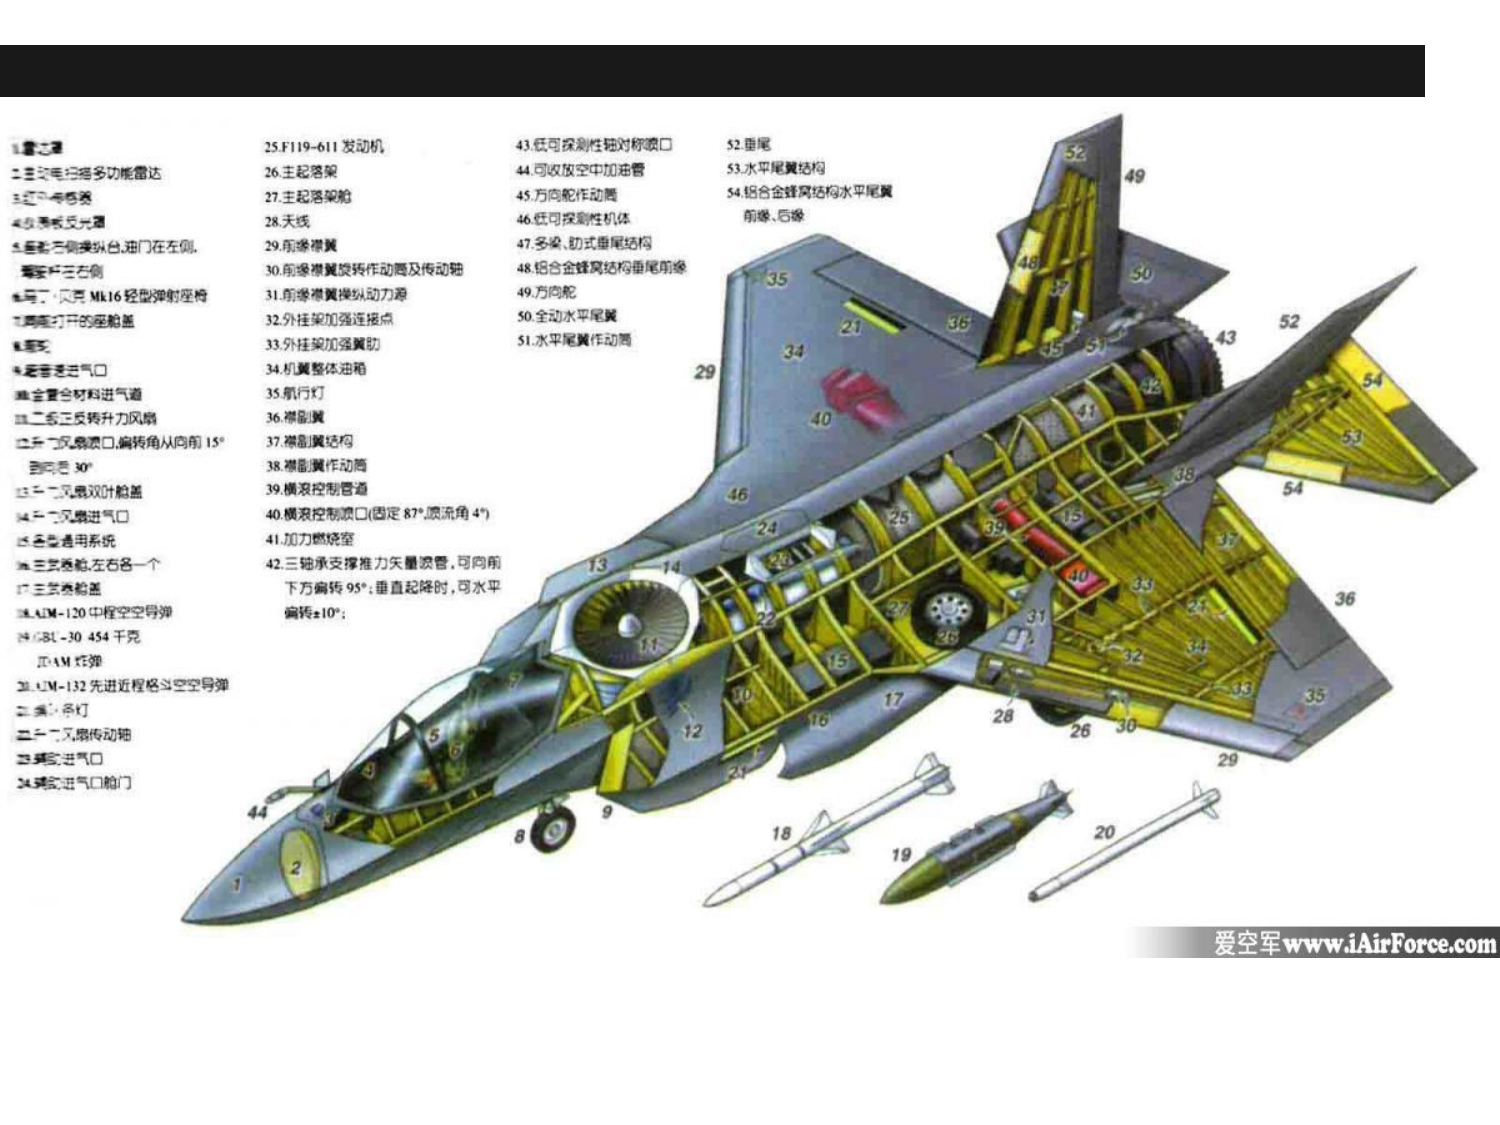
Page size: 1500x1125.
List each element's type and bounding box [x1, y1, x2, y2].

picture [0, 97, 1500, 958]
